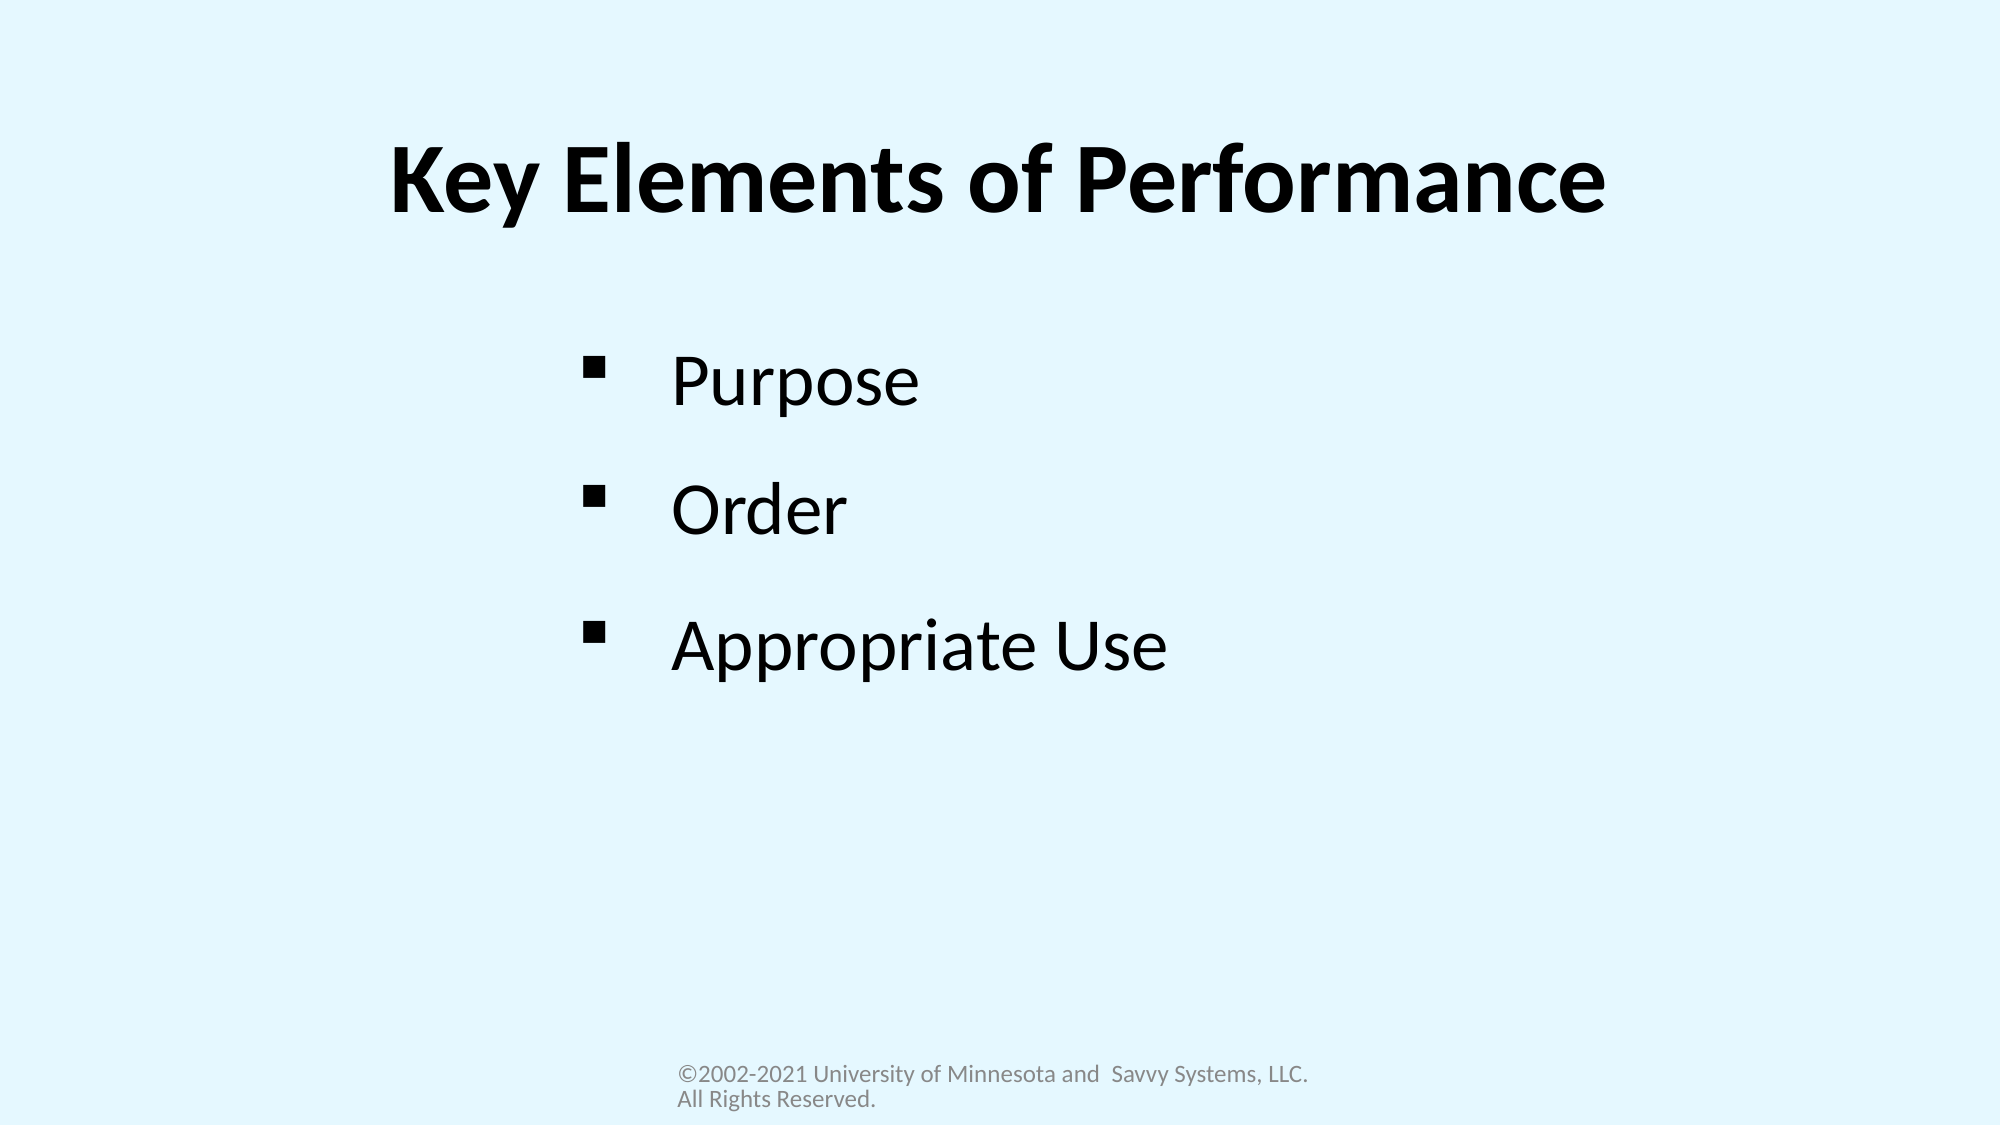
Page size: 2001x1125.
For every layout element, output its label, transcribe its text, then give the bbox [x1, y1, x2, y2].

footer ©2002-2021 University of Minnesota and Savvy Systems, LLC. All Rights Reserved. [662, 1042, 1338, 1103]
list Purpose Order Appropriate Use [562, 333, 1523, 1000]
title Key Elements of Performance [0, 103, 2000, 256]
